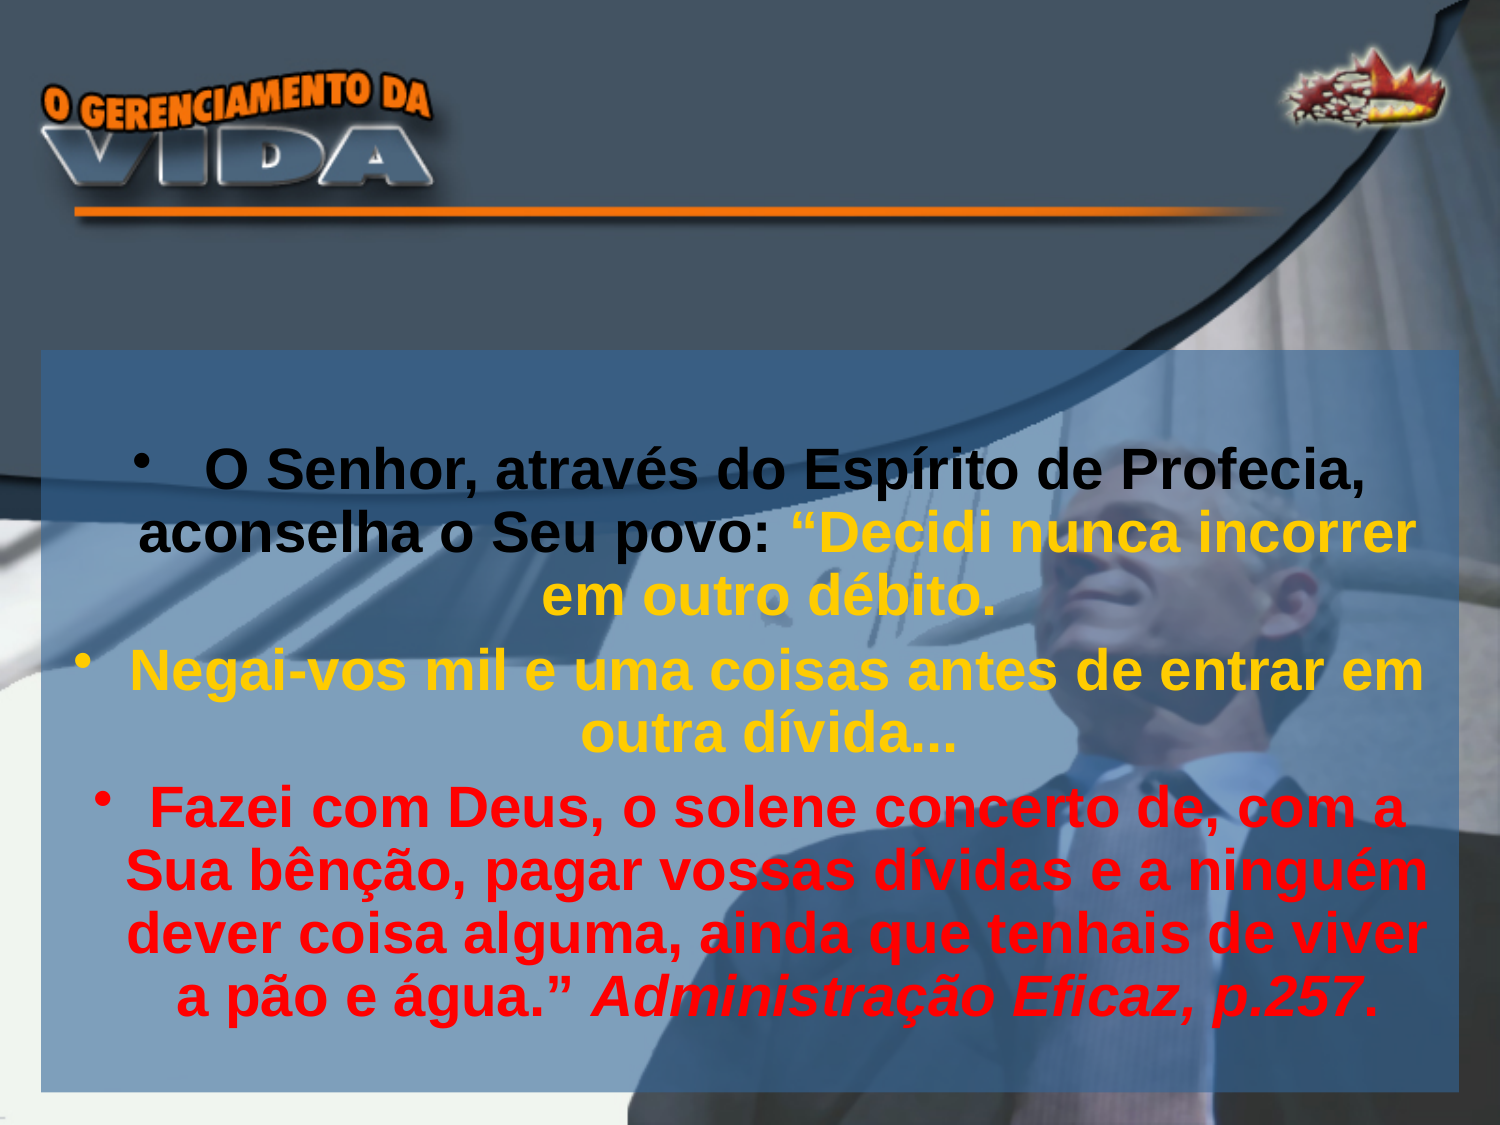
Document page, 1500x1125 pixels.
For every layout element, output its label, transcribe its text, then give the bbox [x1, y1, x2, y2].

list O Senhor, através do Espírito de Profecia, aconselha o Seu povo: “Decidi nunca incorrer em outro débito. Negai-vos mil e uma coisas antes de entrar em outra dívida... Fazei com Deus, o solene concerto de, com a Sua bênção, pagar vossas dívidas e a ninguém dever coisa alguma, ainda que tenhais de viver a pão e água.” Administração Eficaz, p.257. [41, 350, 1459, 1093]
picture [0, 0, 1500, 1125]
